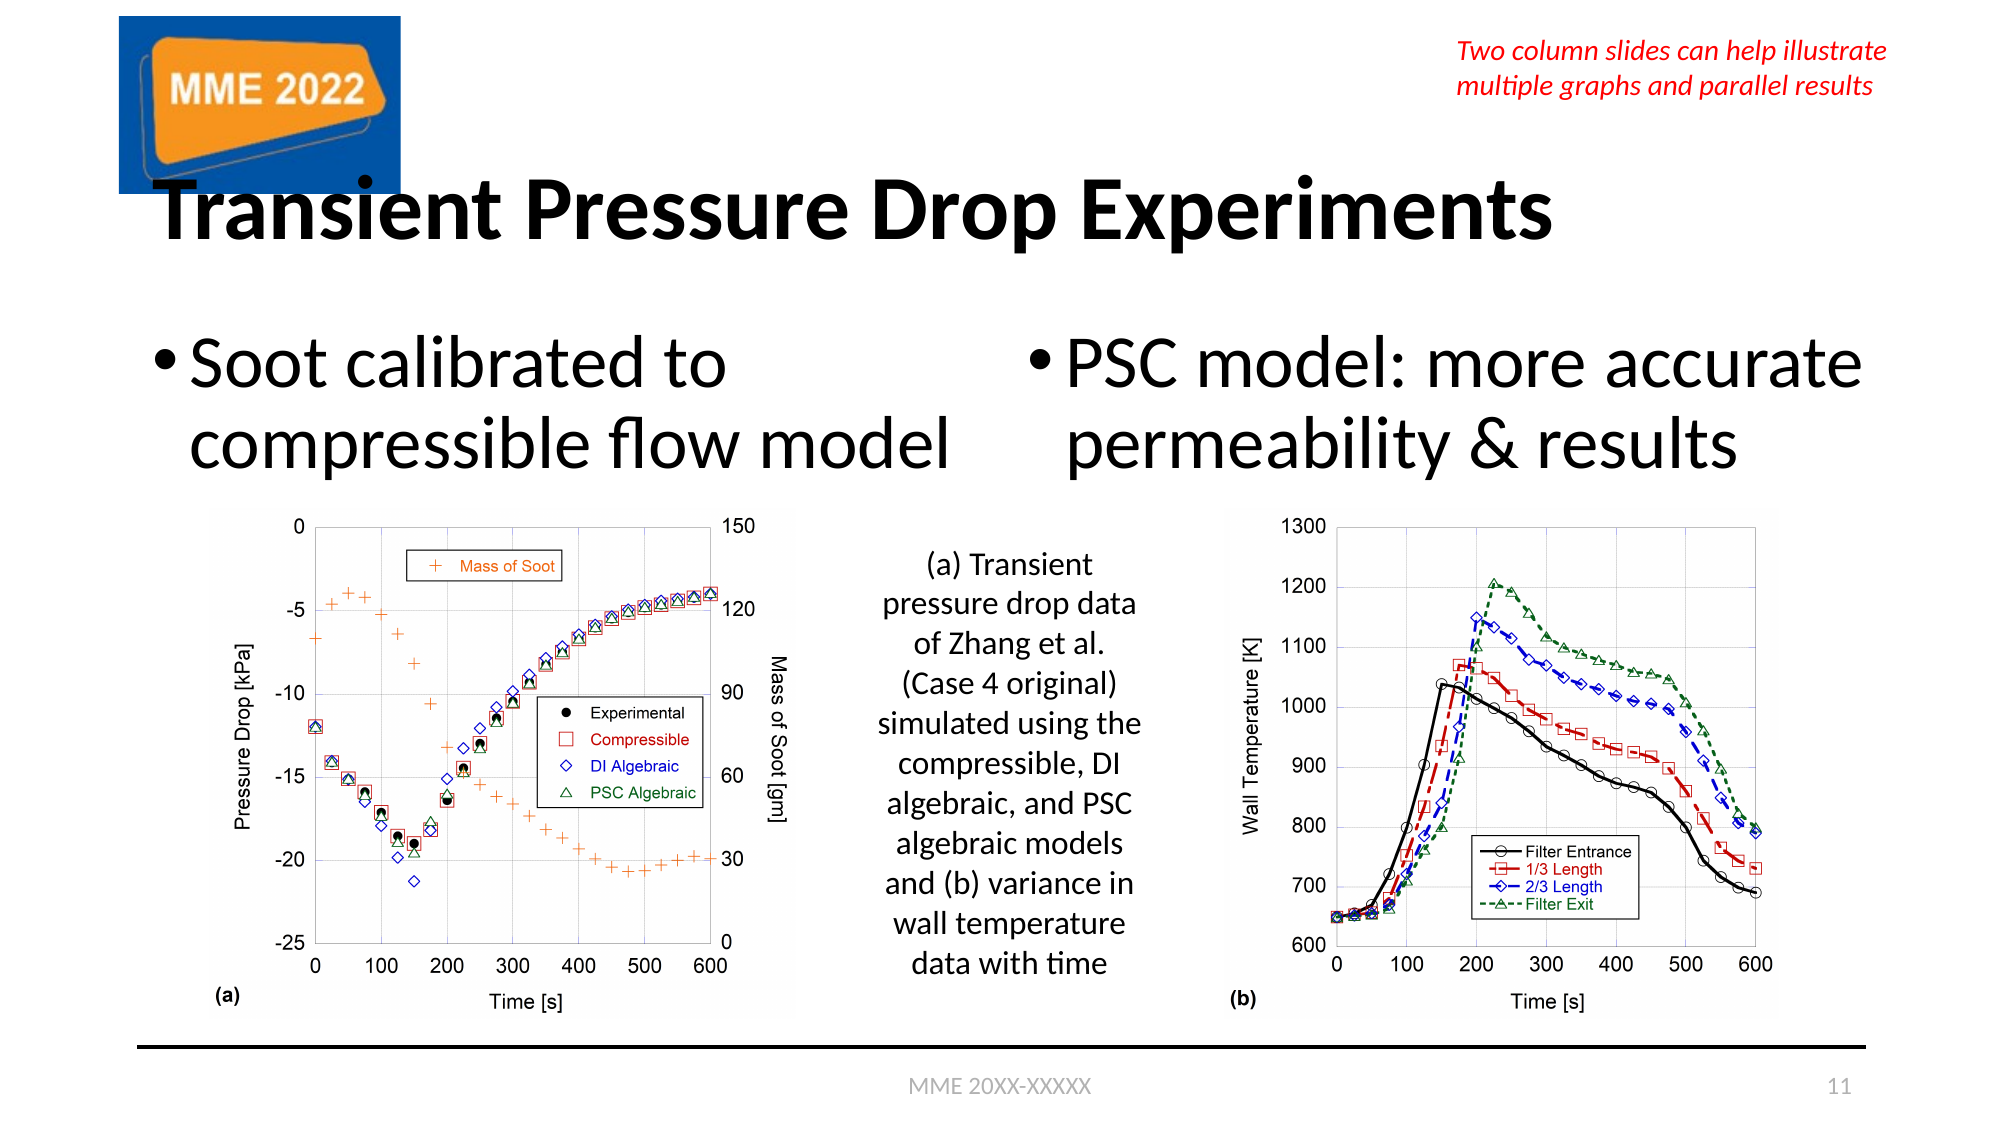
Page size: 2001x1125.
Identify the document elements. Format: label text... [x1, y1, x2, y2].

list Soot calibrated to compressible flow model [137, 314, 988, 1029]
title Transient Pressure Drop Experiments [137, 127, 1863, 293]
list PSC model: more accurate permeability & results [1012, 314, 1958, 1029]
text_box (a) Transient pressure drop data of Zhang et al. (Case 4 original) simulated using the compressible, DI algebraic, and PSC algebraic models and (b) variance in wall temperature data with time [859, 534, 1160, 989]
picture [1223, 508, 1779, 1019]
slide_number 11 [1417, 1054, 1868, 1115]
picture [118, 16, 401, 194]
picture [209, 508, 796, 1019]
text_box Two column slides can help illustrate multiple graphs and parallel results [1441, 24, 1978, 109]
footer MME 20XX-XXXXX [662, 1054, 1338, 1115]
